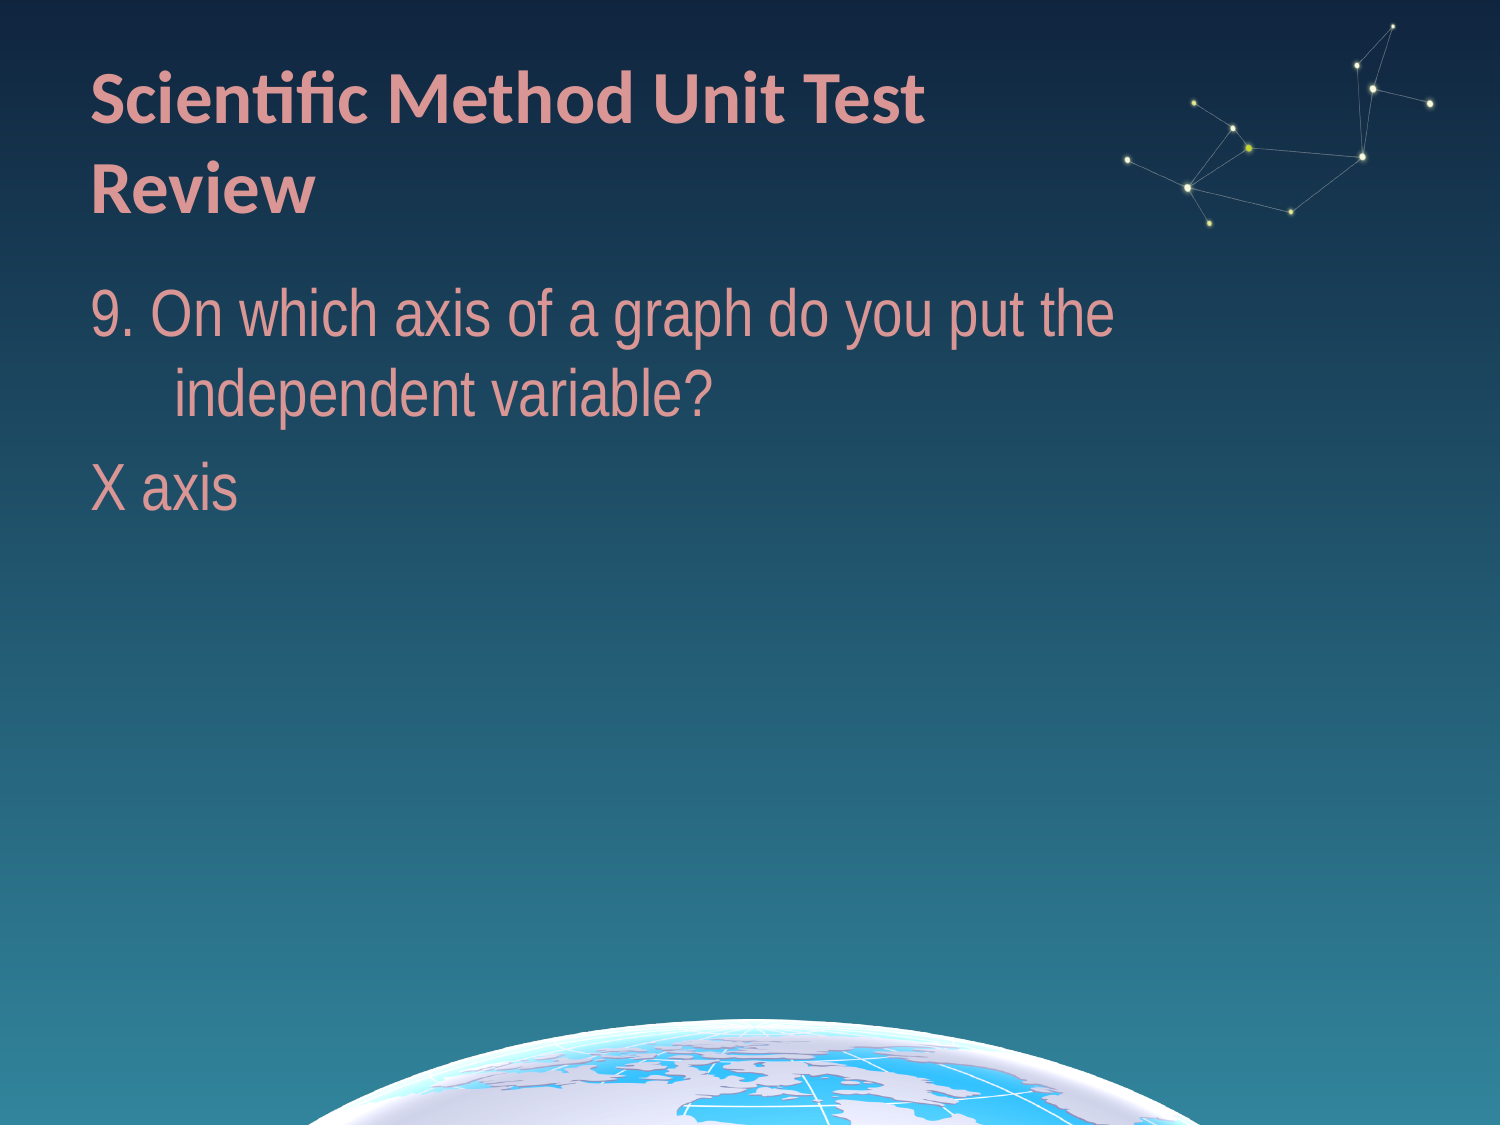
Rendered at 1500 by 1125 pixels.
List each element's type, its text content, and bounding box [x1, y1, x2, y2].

picture [1092, 5, 1472, 262]
list 9. On which axis of a graph do you put the independent variable? X axis [75, 262, 1425, 1005]
title Scientific Method Unit Test Review [75, 45, 1075, 233]
